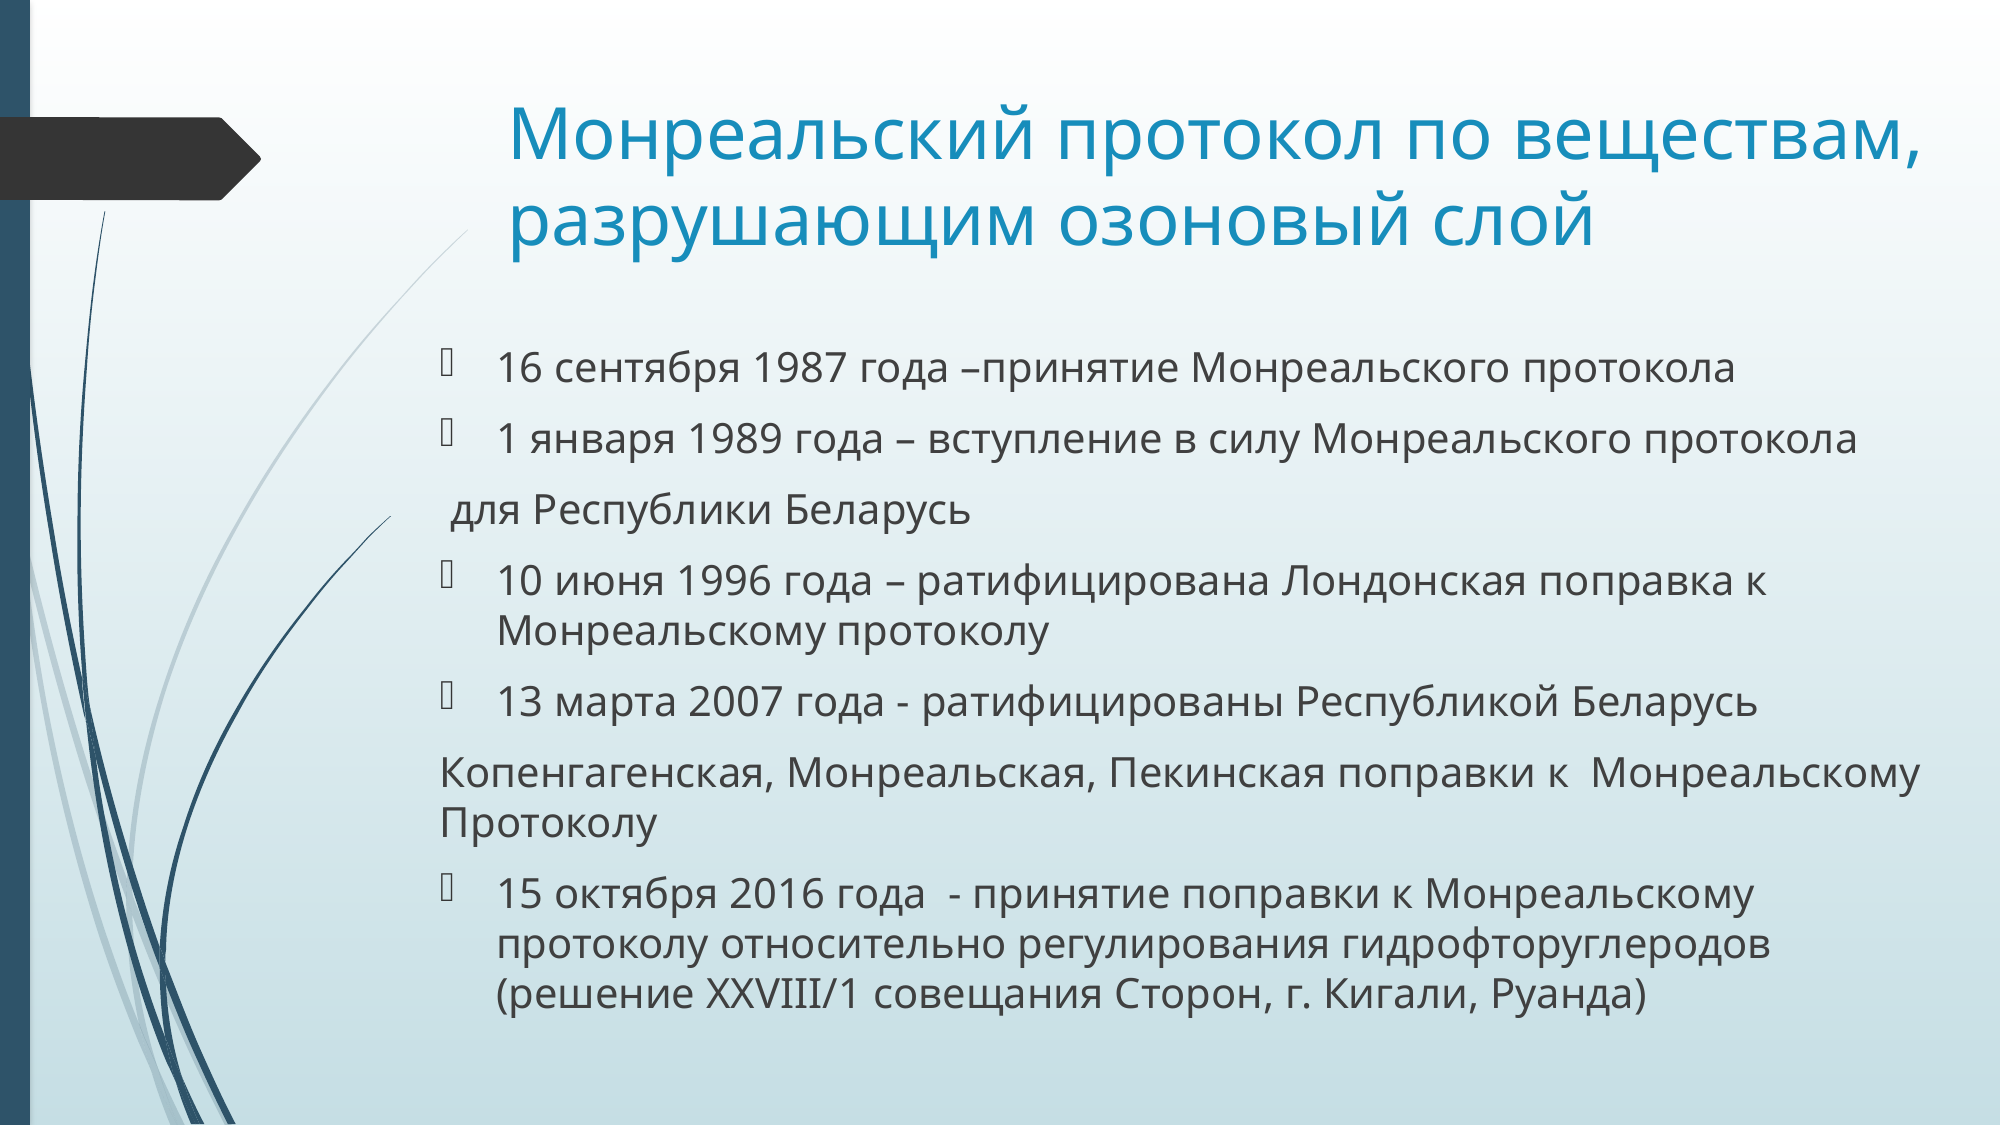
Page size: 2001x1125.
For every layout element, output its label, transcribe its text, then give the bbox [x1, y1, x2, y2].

list 16 сентября 1987 года –принятие Монреальского протокола 1 января 1989 года – вступление в силу Монреальского протокола для Республики Беларусь 10 июня 1996 года – ратифицирована Лондонская поправка к Монреальскому протоколу 13 марта 2007 года - ратифицированы Республикой Беларусь Копенгагенская, Монреальская, Пекинская поправки к Монреальскому Протоколу 15 октября 2016 года - принятие поправки к Монреальскому протоколу относительно регулирования гидрофторуглеродов (решение XXVIII/1 совещания Сторон, г. Кигали, Руанда) [424, 333, 1955, 1109]
title Монреальский протокол по веществам, разрушающим озоновый слой [492, 80, 1955, 291]
